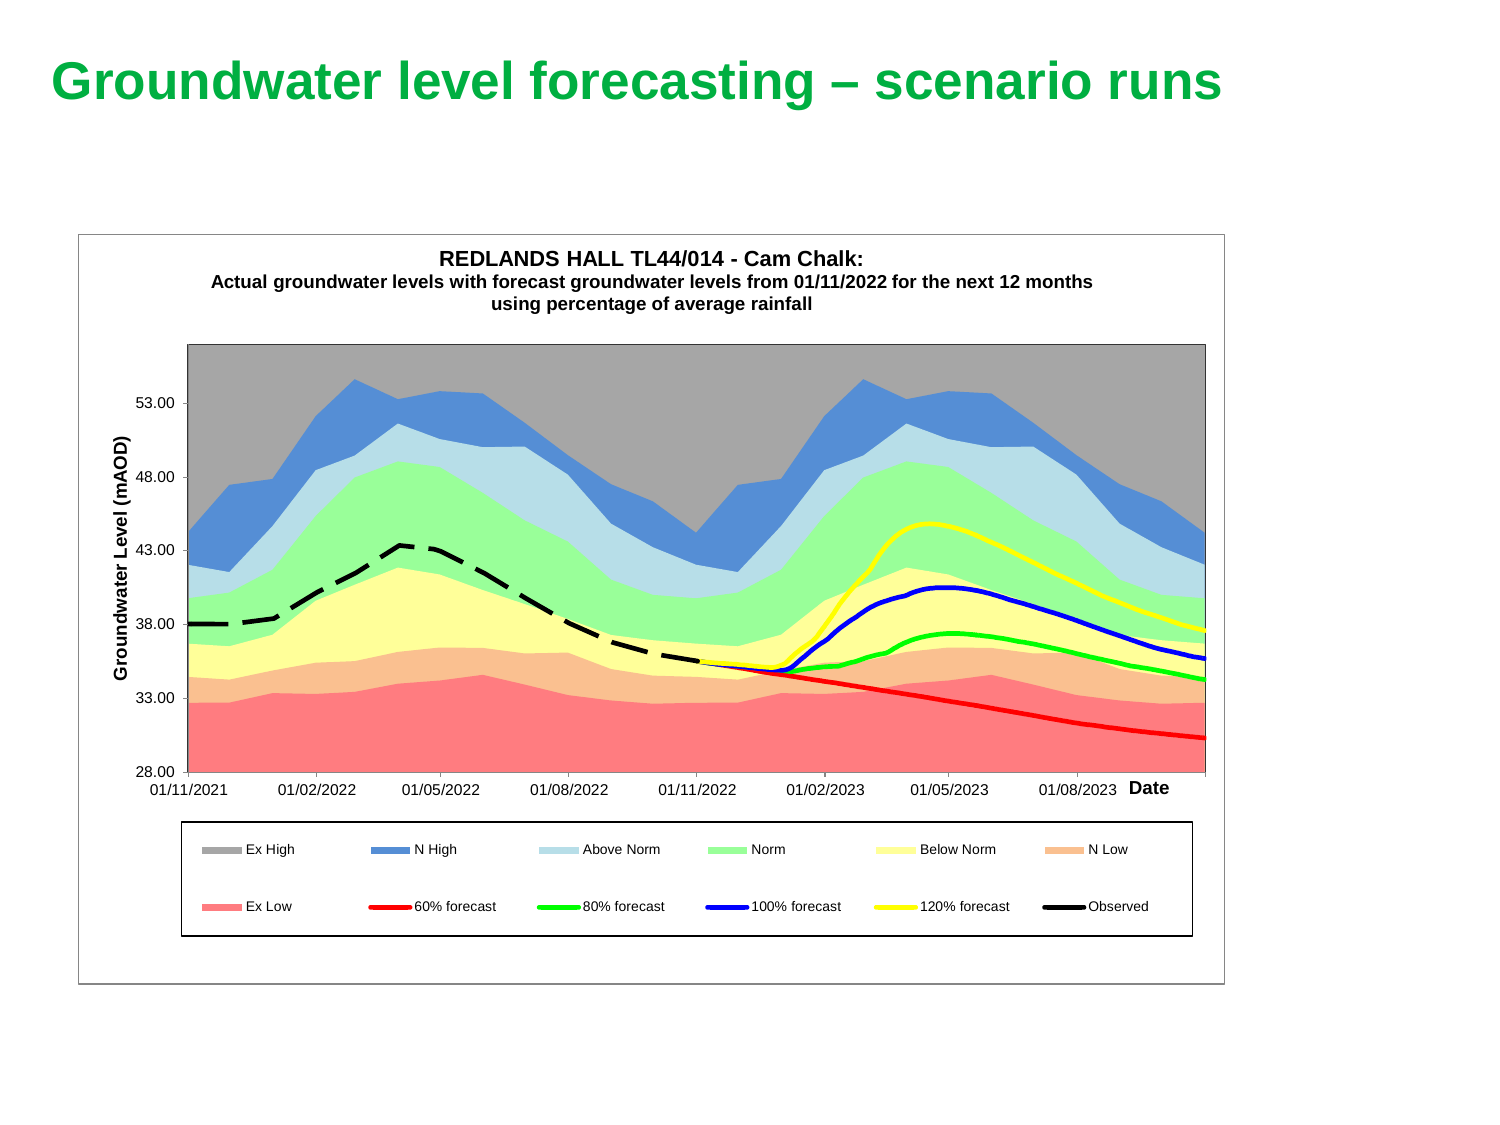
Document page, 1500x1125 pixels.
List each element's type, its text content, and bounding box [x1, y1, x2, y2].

title Groundwater level forecasting – scenario runs [51, 53, 1252, 141]
picture [77, 233, 1226, 985]
